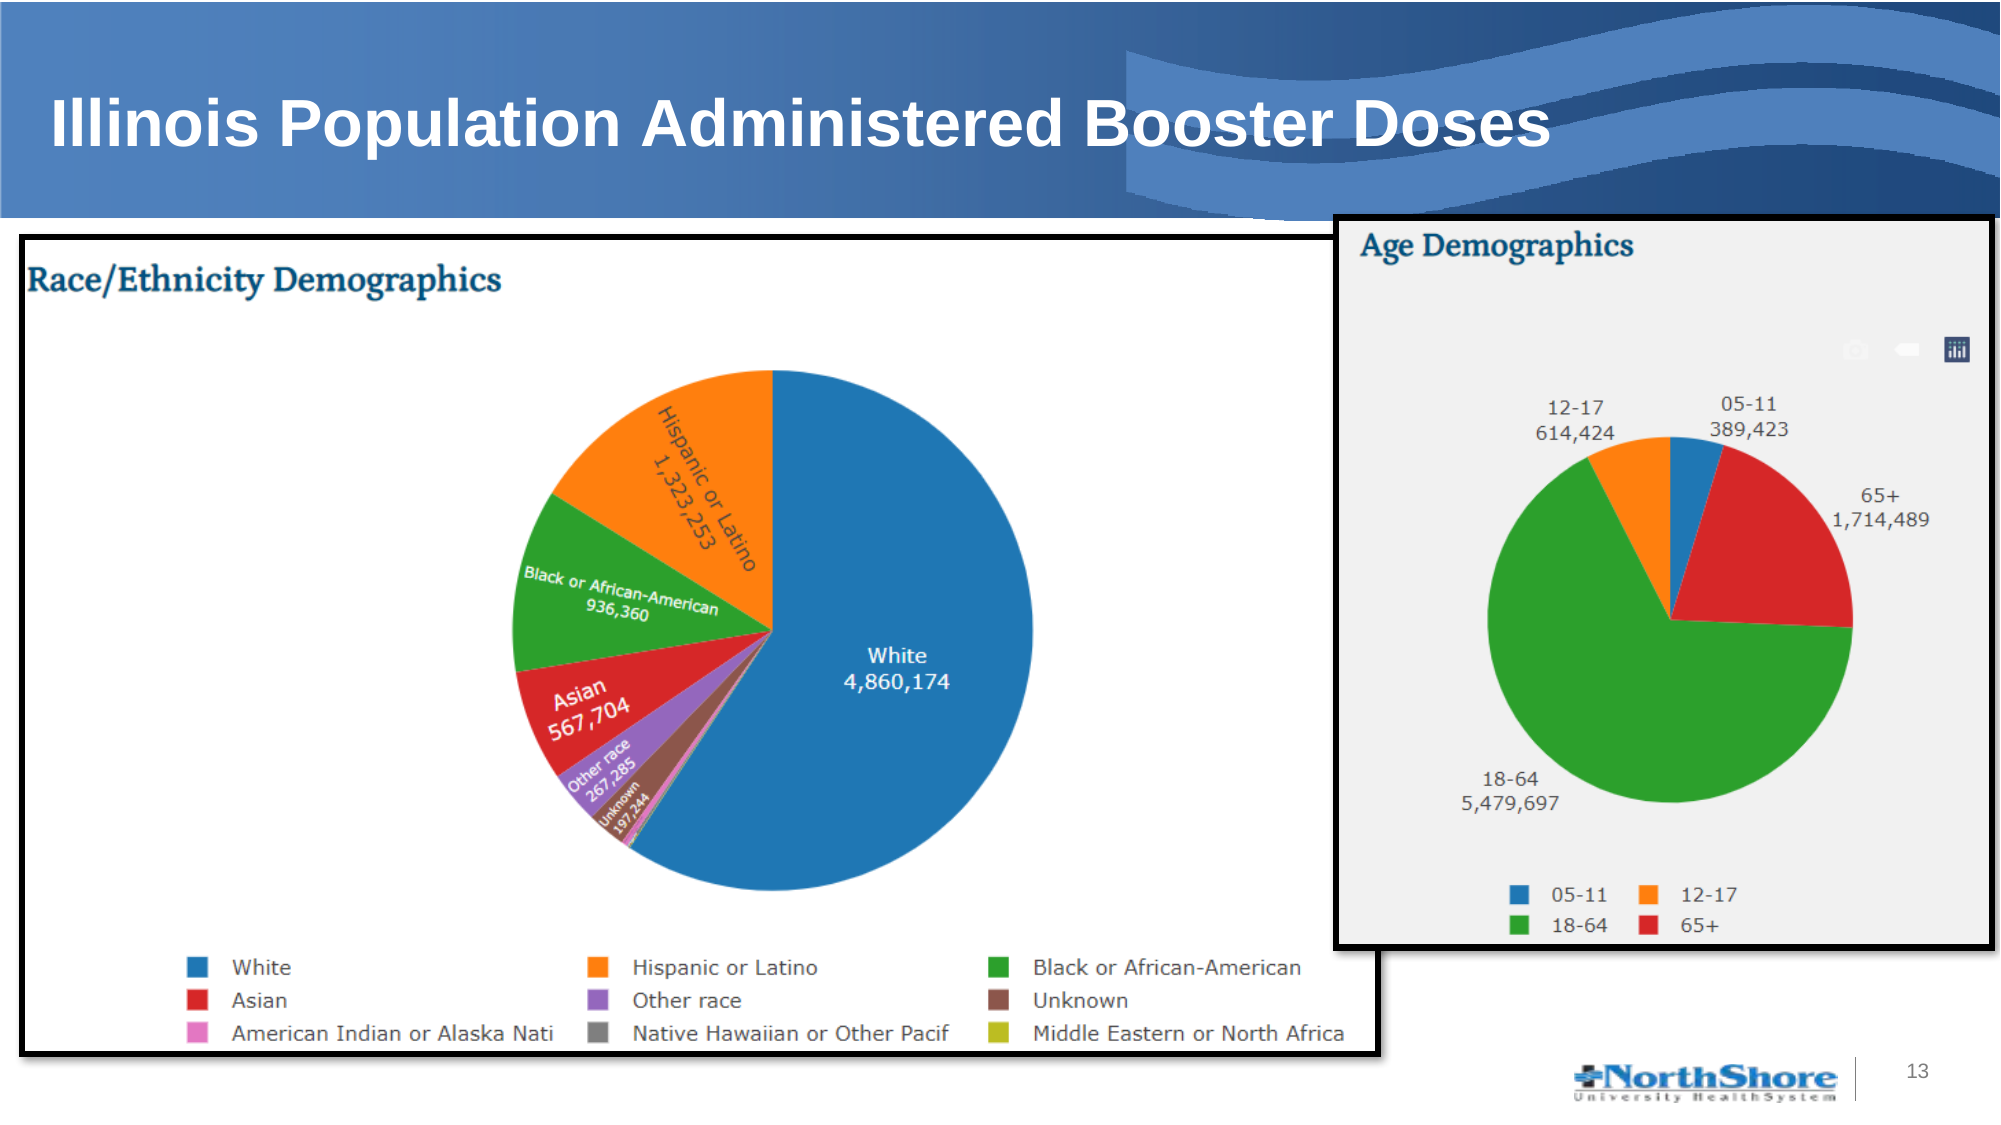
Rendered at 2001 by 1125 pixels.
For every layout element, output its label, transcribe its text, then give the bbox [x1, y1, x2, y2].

text_box 13 [1904, 1058, 1932, 1084]
picture [1573, 1064, 1838, 1103]
picture [0, 1, 2000, 1052]
